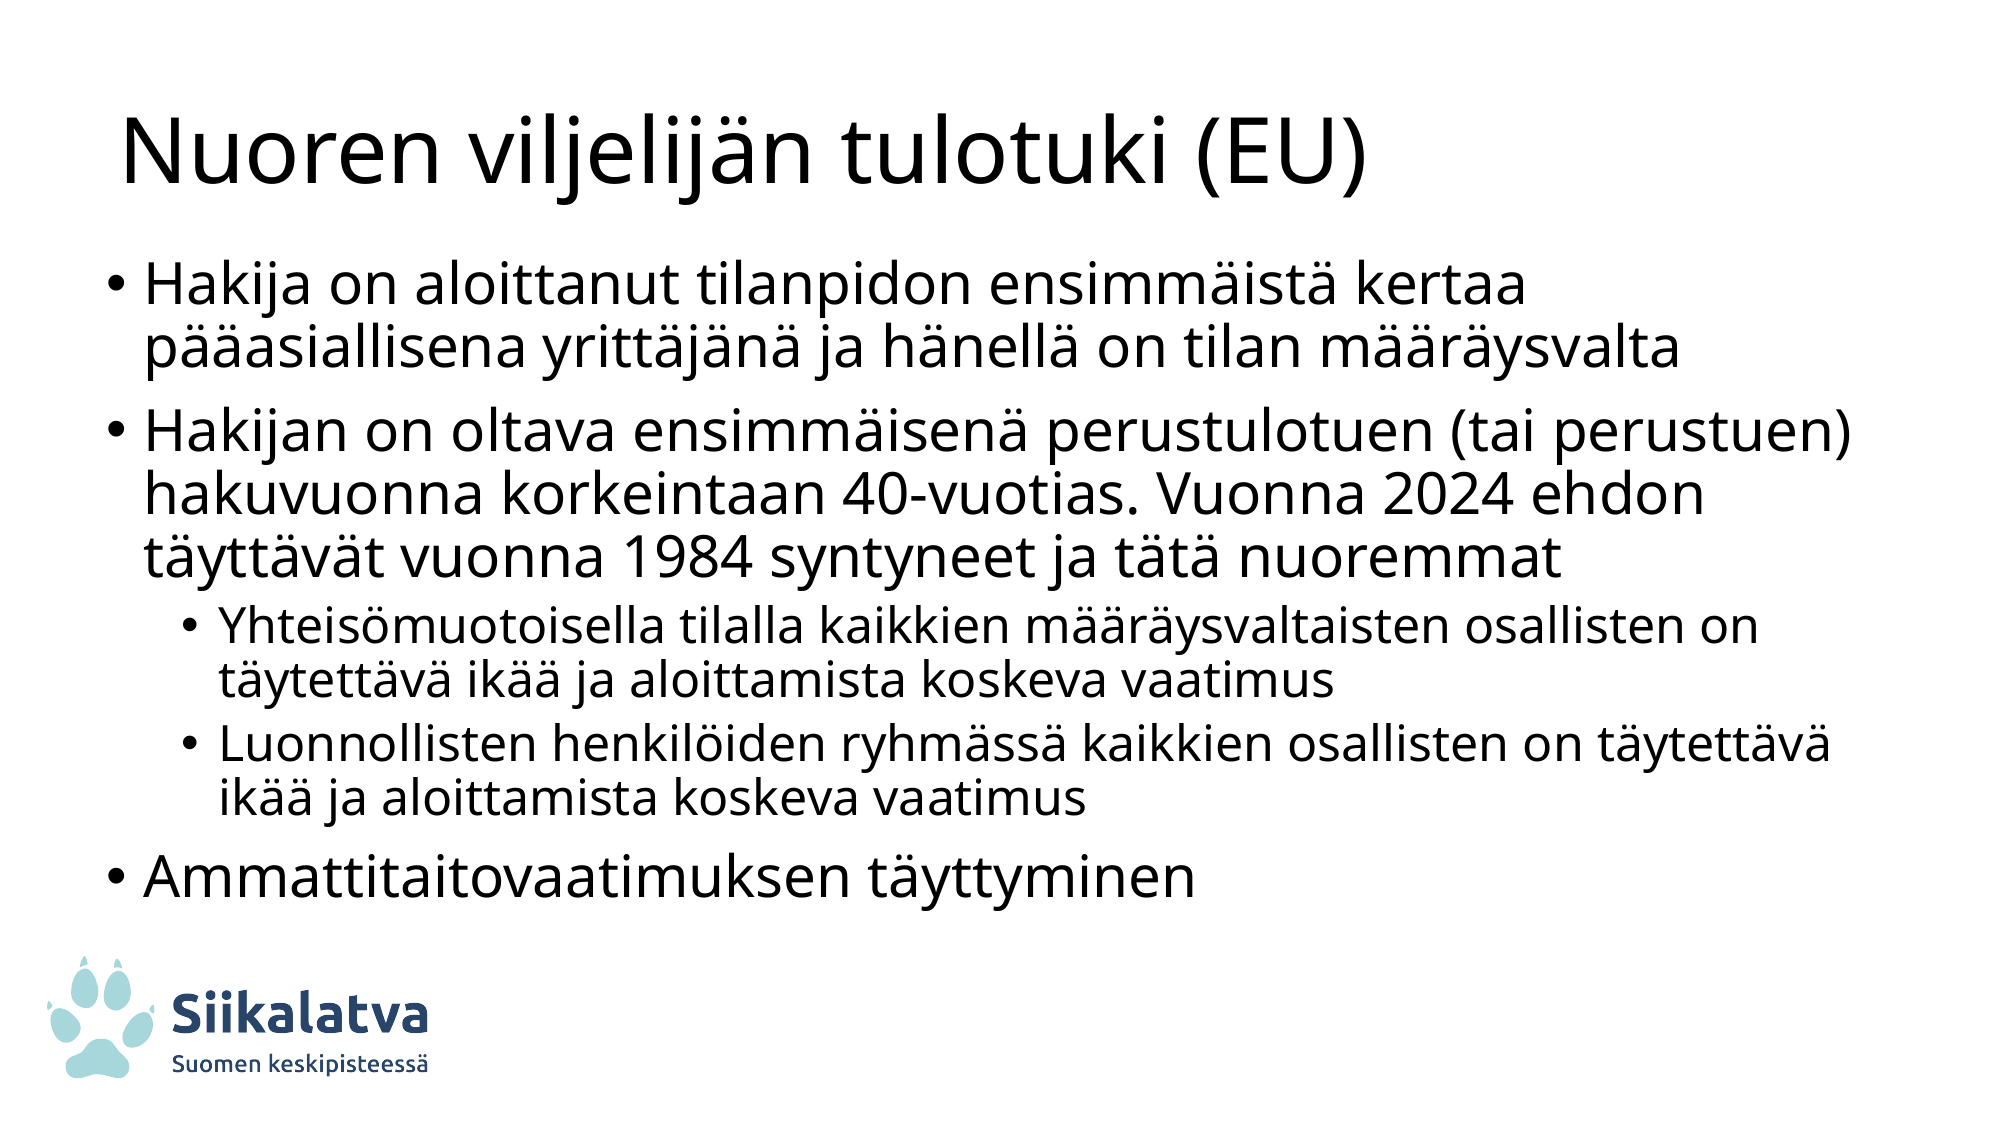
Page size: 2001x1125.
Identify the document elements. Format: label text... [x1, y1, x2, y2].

title Nuoren viljelijän tulotuki (EU) [103, 45, 1829, 246]
picture [0, 909, 474, 1125]
list Hakija on aloittanut tilanpidon ensimmäistä kertaa pääasiallisena yrittäjänä ja hänellä on tilan määräysvalta Hakijan on oltava ensimmäisenä perustulotuen (tai perustuen) hakuvuonna korkeintaan 40-vuotias. Vuonna 2024 ehdon täyttävät vuonna 1984 syntyneet ja tätä nuoremmat Yhteisömuotoisella tilalla kaikkien määräysvaltaisten osallisten on täytettävä ikää ja aloittamista koskeva vaatimus Luonnollisten henkilöiden ryhmässä kaikkien osallisten on täytettävä ikää ja aloittamista koskeva vaatimus Ammattitaitovaatimuksen täyttyminen [91, 246, 1909, 599]
